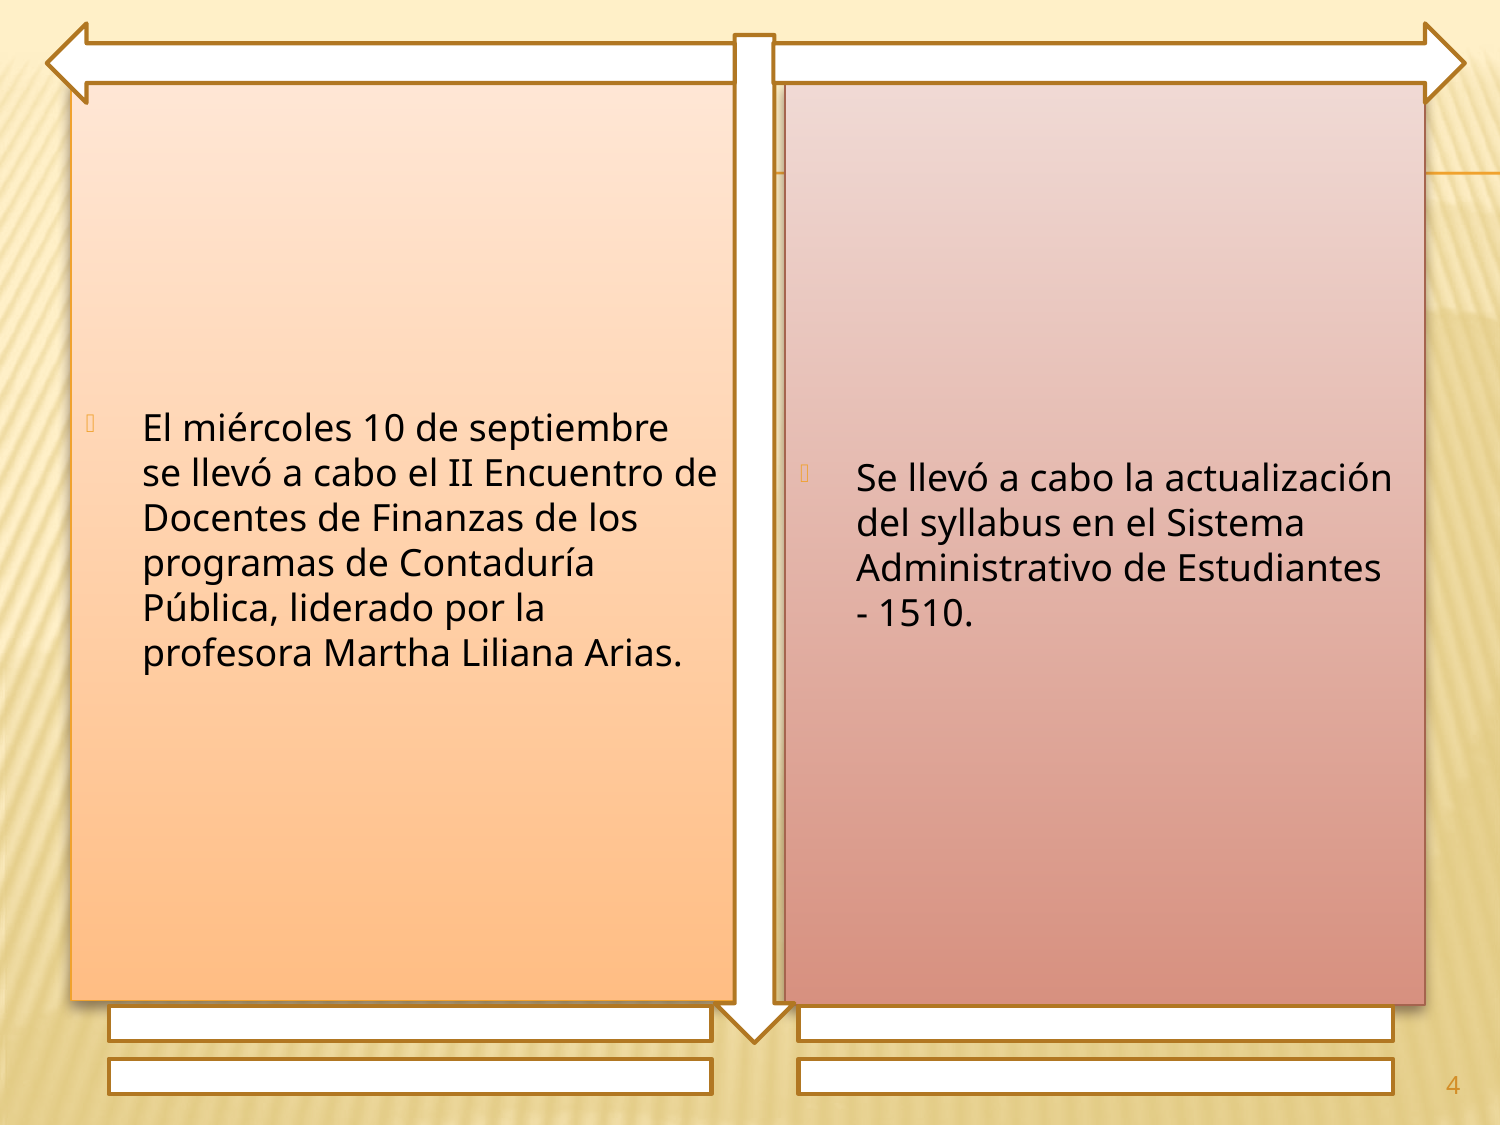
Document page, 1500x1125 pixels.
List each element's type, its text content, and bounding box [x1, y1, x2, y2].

text_box [107, 1057, 714, 1096]
text_box [771, 21, 1467, 105]
text_box [796, 1004, 1395, 1043]
text_box [796, 1057, 1395, 1096]
text_box [107, 1004, 714, 1043]
slide_number 4 [1350, 1062, 1475, 1103]
list El miércoles 10 de septiembre se llevó a cabo el II Encuentro de Docentes de Finanzas de los programas de Contaduría Pública, liderado por la profesora Martha Liliana Arias. [70, 86, 732, 1001]
text_box [44, 21, 737, 105]
text_box [712, 32, 797, 1046]
list Se llevó a cabo la actualización del syllabus en el Sistema Administrativo de Estudiantes - 1510. [784, 86, 1426, 1006]
